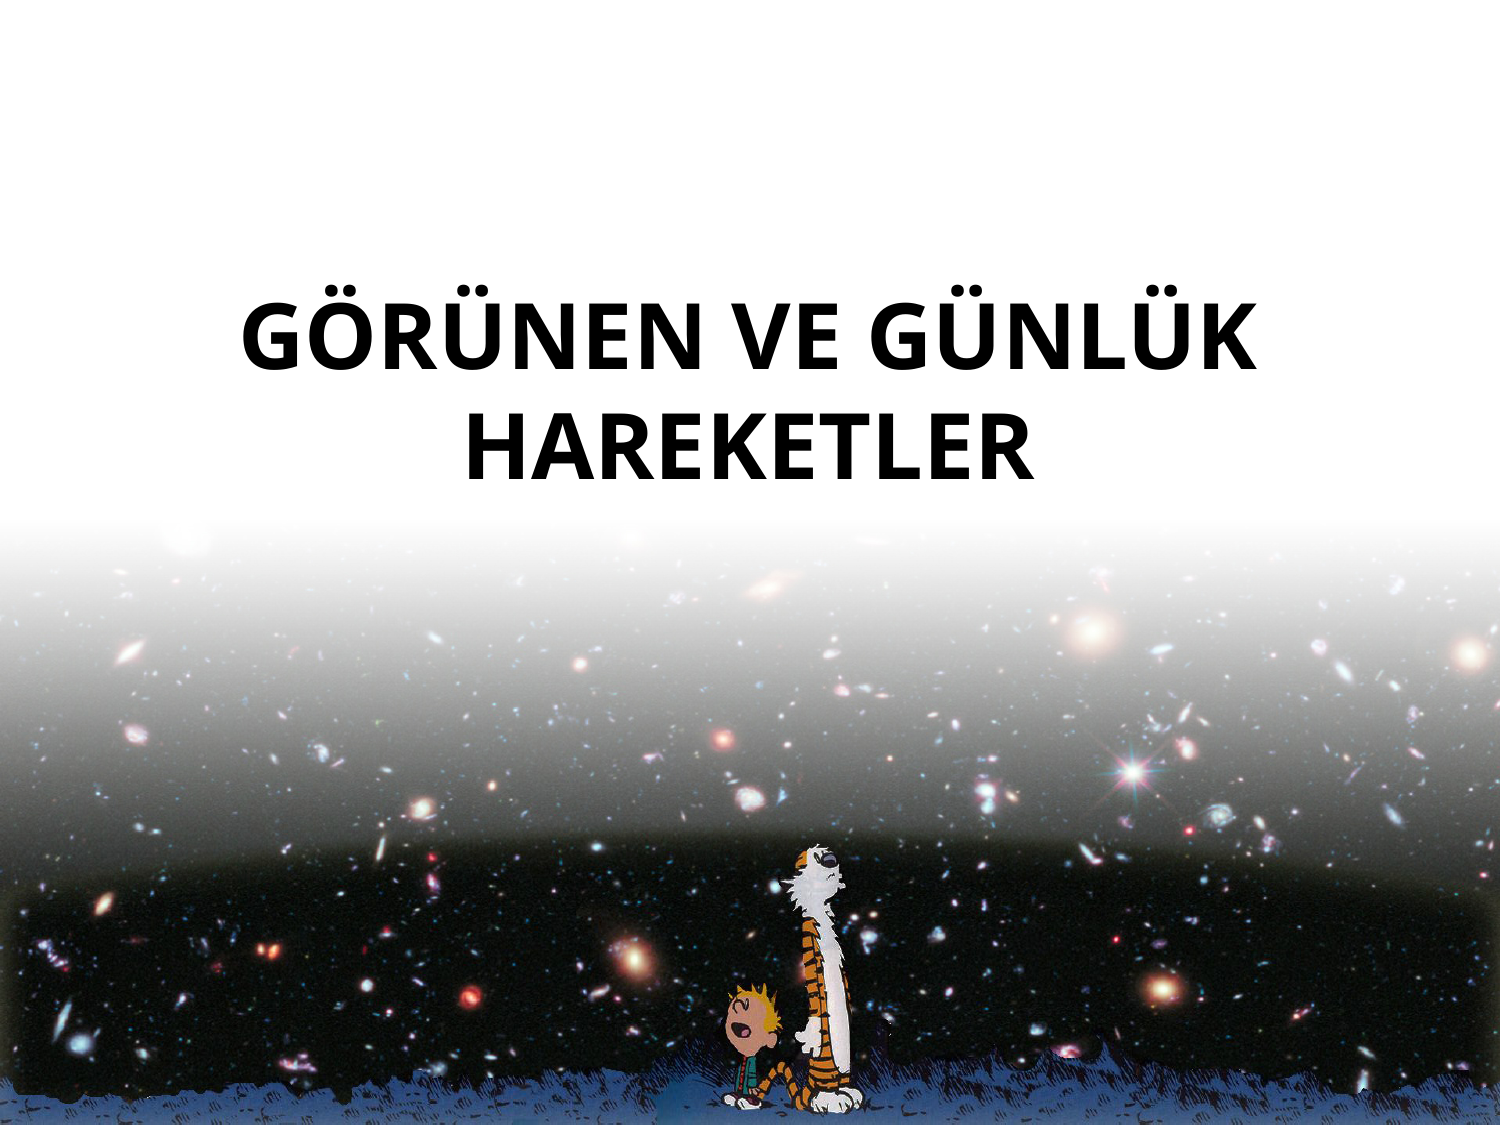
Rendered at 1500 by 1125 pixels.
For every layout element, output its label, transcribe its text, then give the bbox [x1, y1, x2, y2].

title GÖRÜNEN VE GÜNLÜK HAREKETLER [110, 267, 1386, 509]
picture [0, 0, 1500, 1125]
